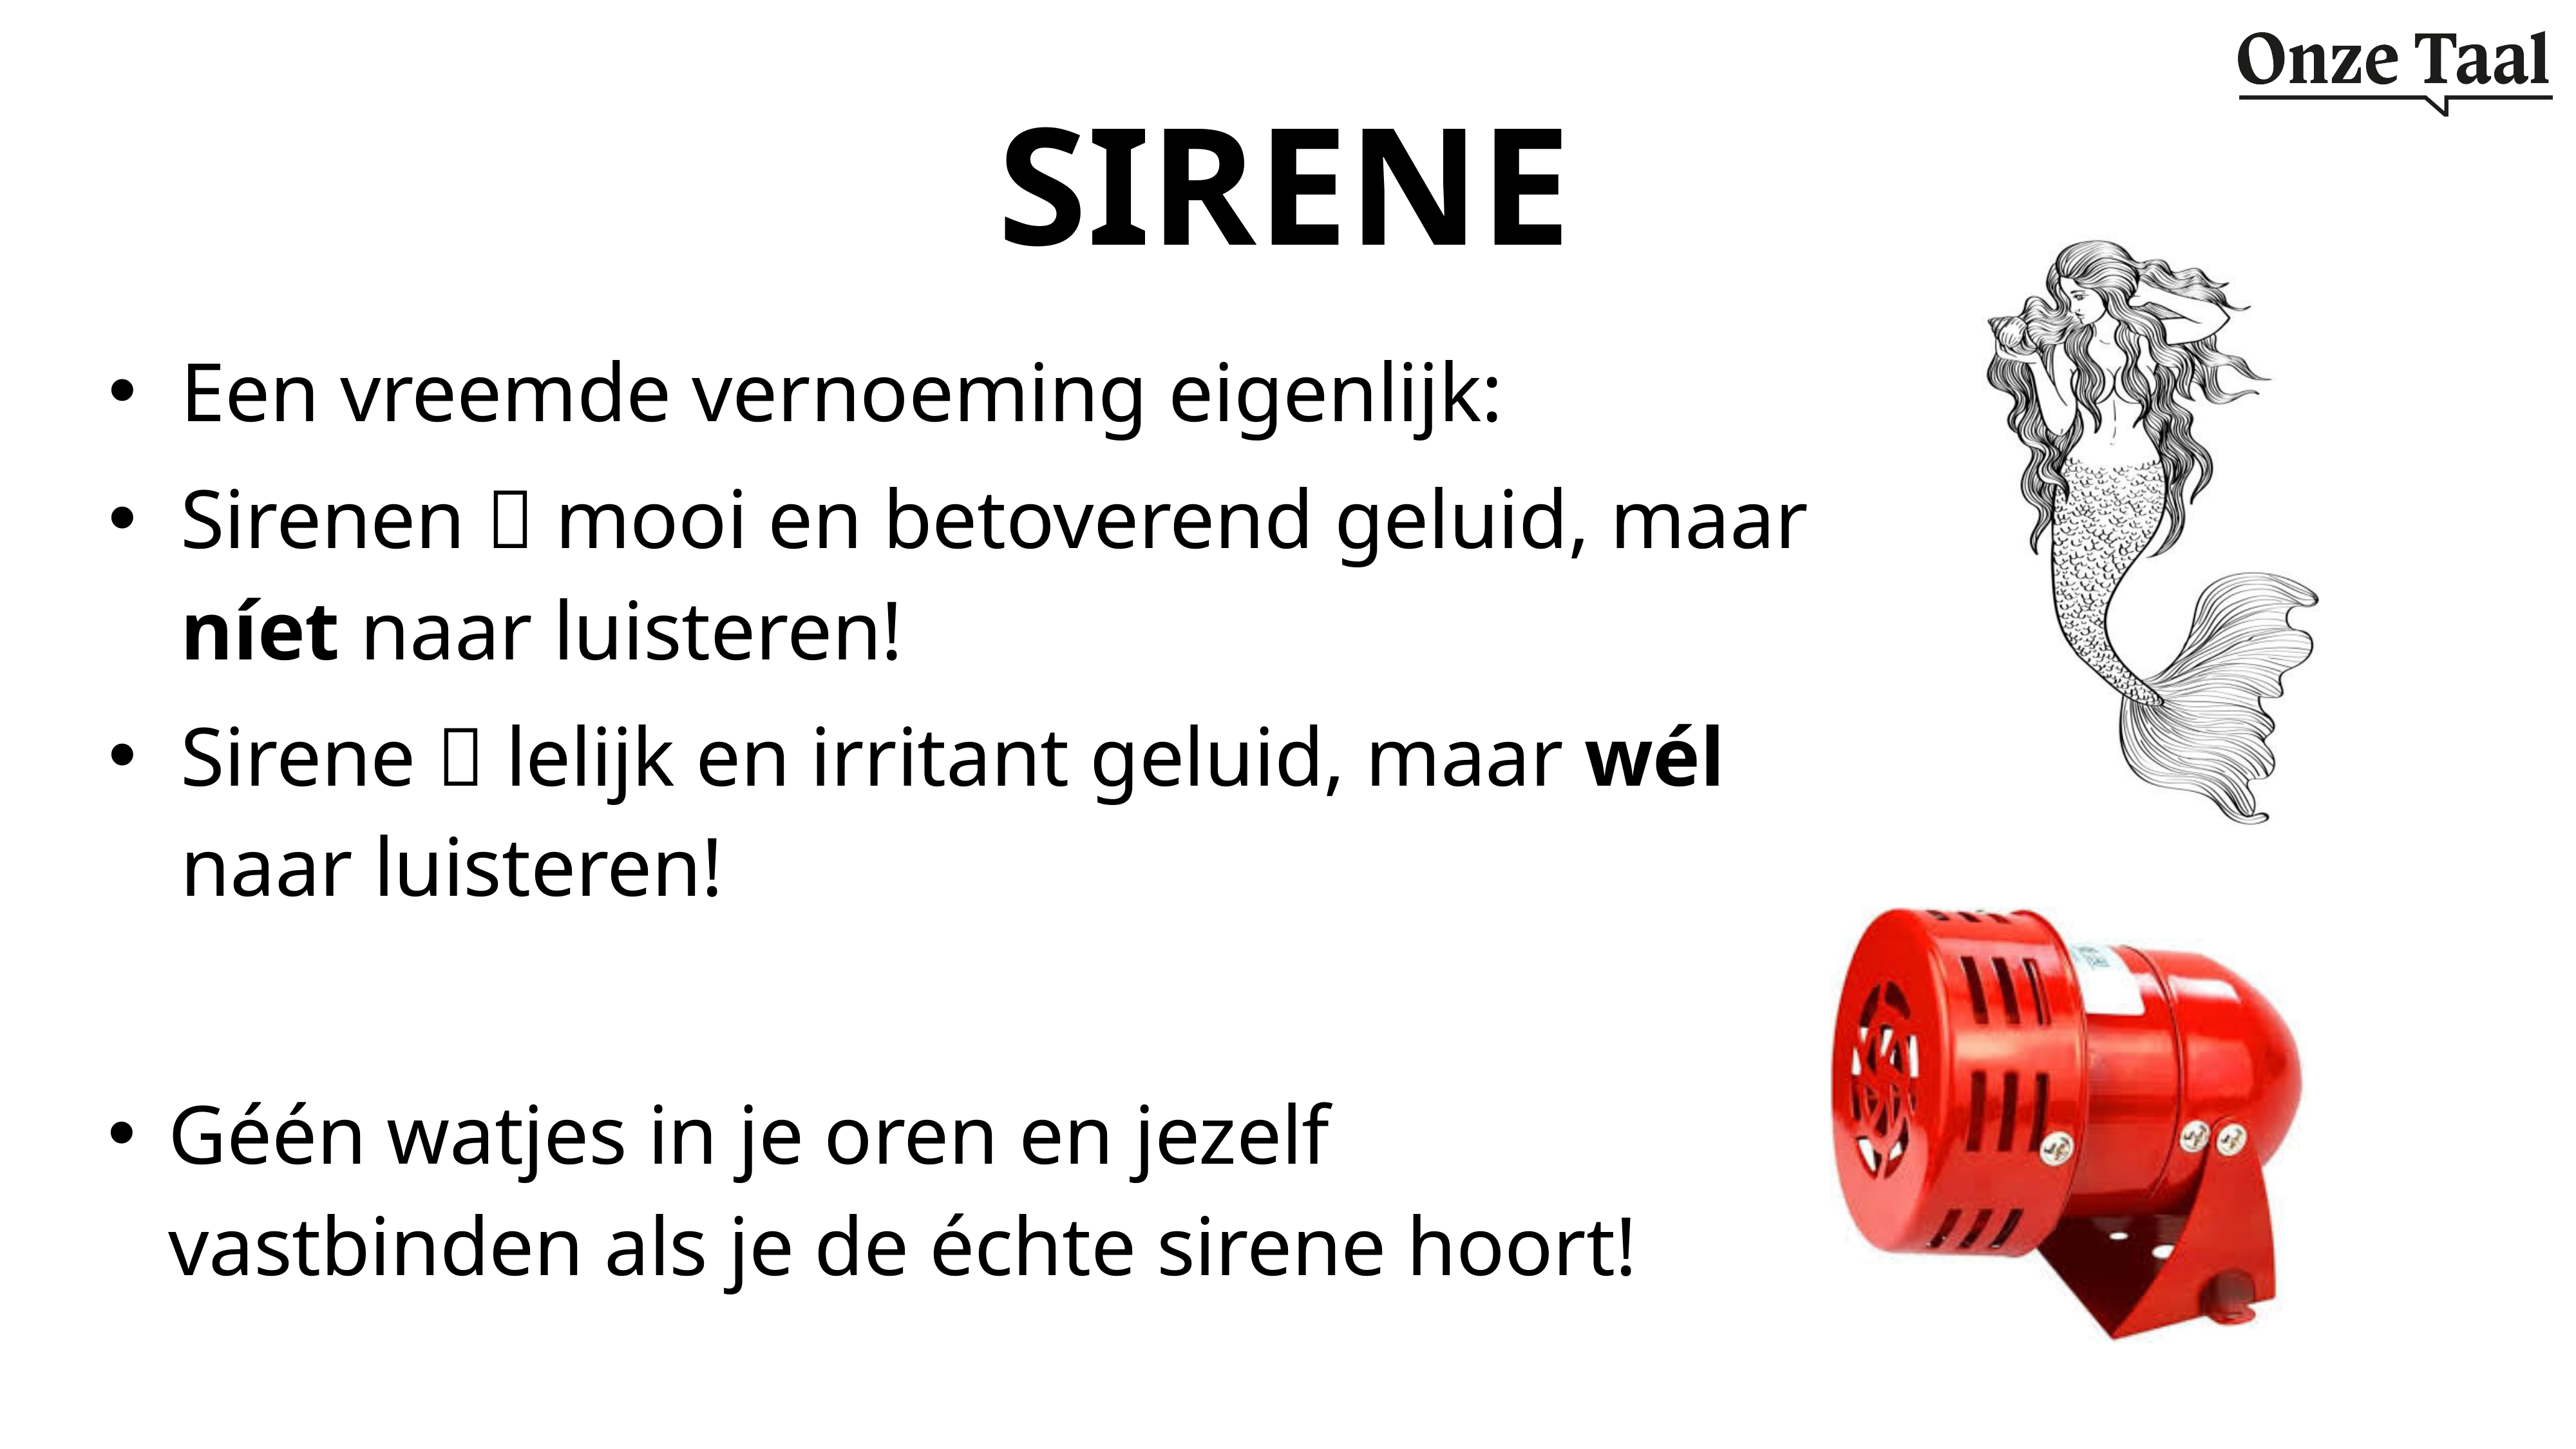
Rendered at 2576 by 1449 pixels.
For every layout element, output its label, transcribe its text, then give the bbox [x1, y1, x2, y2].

picture [2237, 31, 2553, 117]
text_box Géén watjes in je oren en jezelf vastbinden als je de échte sirene hoort! [99, 1064, 1741, 1296]
picture [1830, 907, 2307, 1343]
text_box sirene [0, 46, 2573, 281]
picture [1829, 218, 2476, 848]
text_box Een vreemde vernoeming eigenlijk: Sirenen  mooi en betoverend geluid, maar níet naar luisteren! Sirene  lelijk en irritant geluid, maar wél naar luisteren! [99, 322, 1898, 917]
